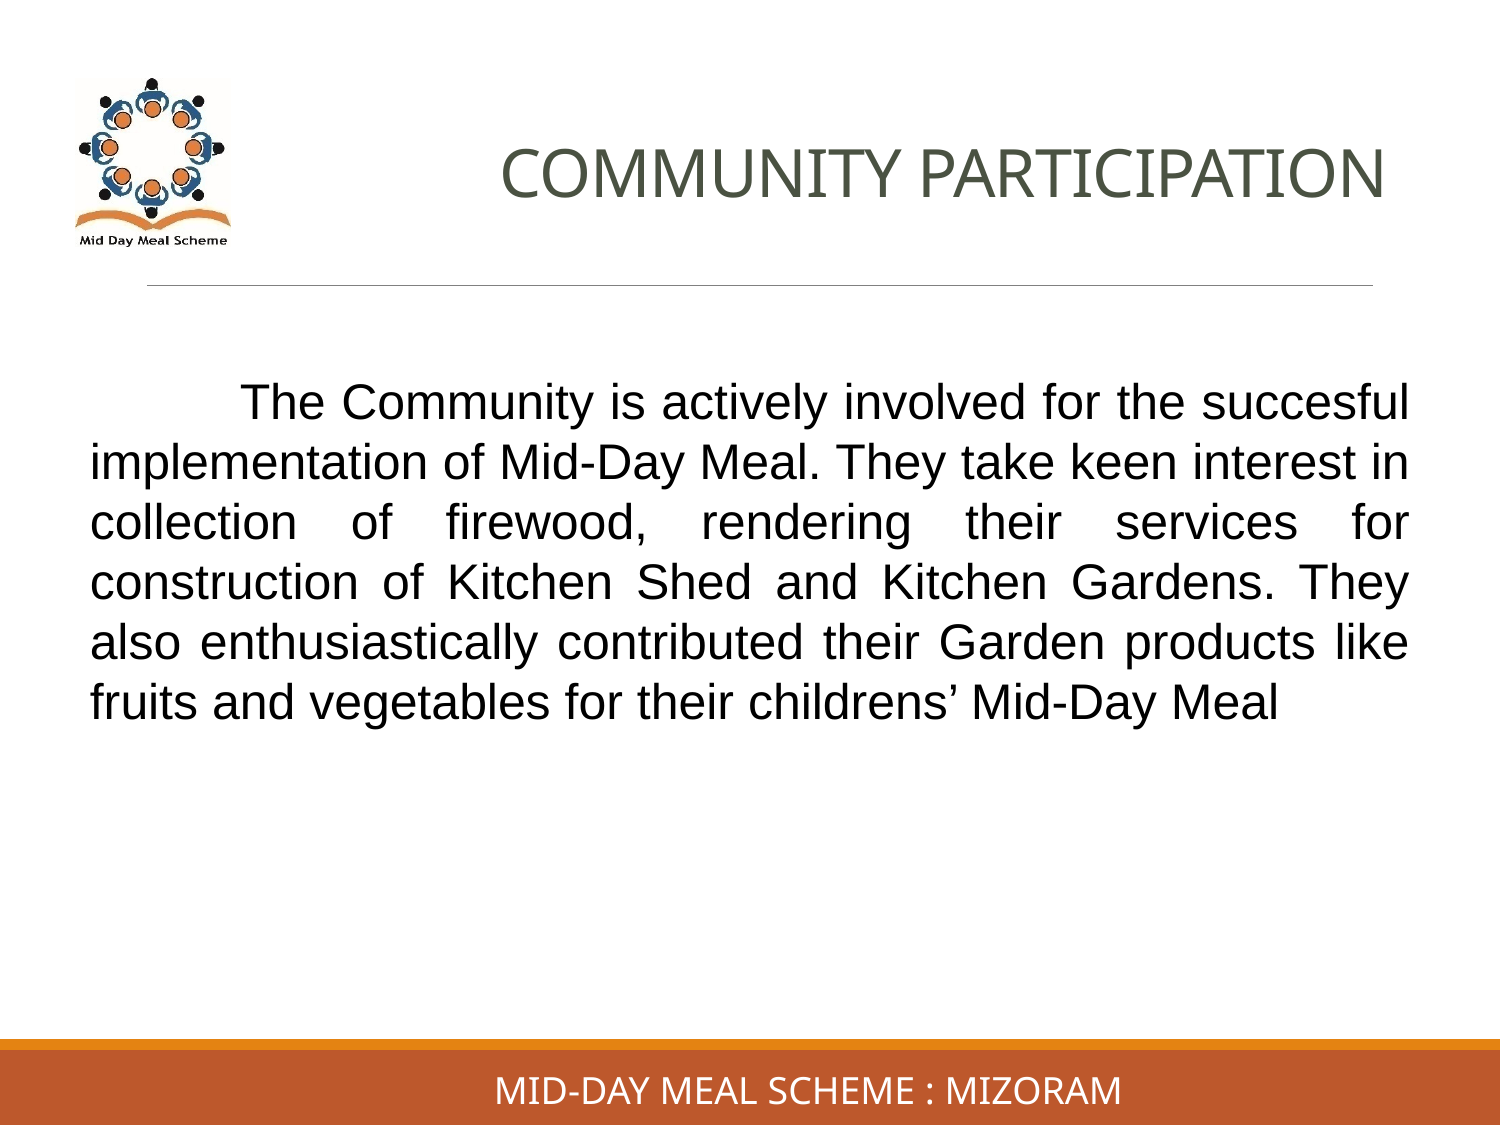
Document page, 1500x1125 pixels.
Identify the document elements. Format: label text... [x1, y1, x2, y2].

text_box The Community is actively involved for the succesful implementation of Mid-Day Meal. They take keen interest in collection of firewood, rendering their services for construction of Kitchen Shed and Kitchen Gardens. They also enthusiastically contributed their Garden products like fruits and vegetables for their childrens’ Mid-Day Meal [74, 362, 1425, 738]
footer Mid-Day Meal Scheme : MIZORAM [453, 1059, 1164, 1120]
title COMMUNITY PARTICIPATION [53, 40, 1404, 219]
picture [74, 77, 231, 247]
